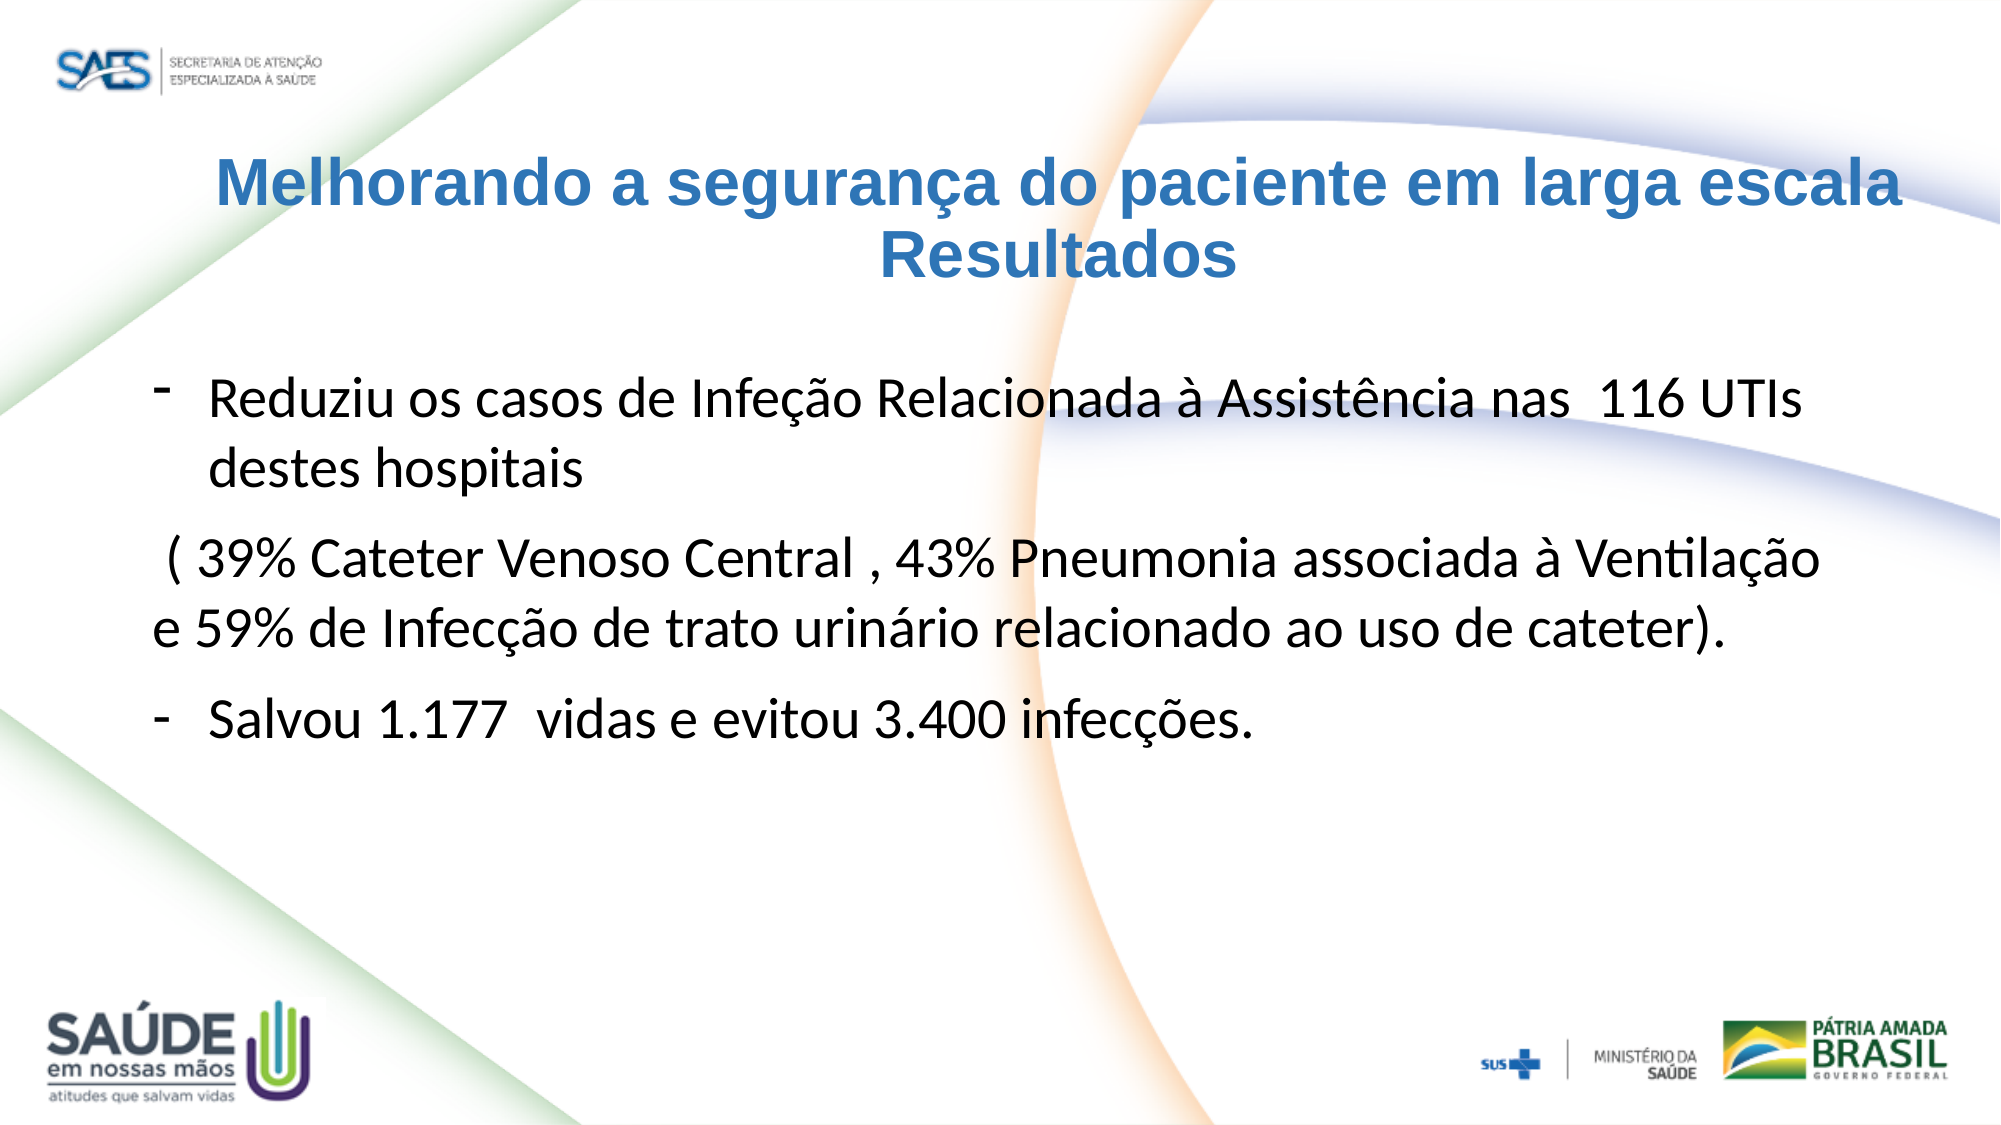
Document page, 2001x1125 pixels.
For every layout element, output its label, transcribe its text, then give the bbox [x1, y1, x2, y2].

title Melhorando a segurança do paciente em larga escala Resultados [137, 140, 2000, 265]
list Reduziu os casos de Infeção Relacionada à Assistência nas 116 UTIs destes hospitais ( 39% Cateter Venoso Central , 43% Pneumonia associada à Ventilação e 59% de Infecção de trato urinário relacionado ao uso de cateter). Salvou 1.177 vidas e evitou 3.400 infecções. [137, 351, 1863, 1066]
picture [0, 0, 2000, 1125]
